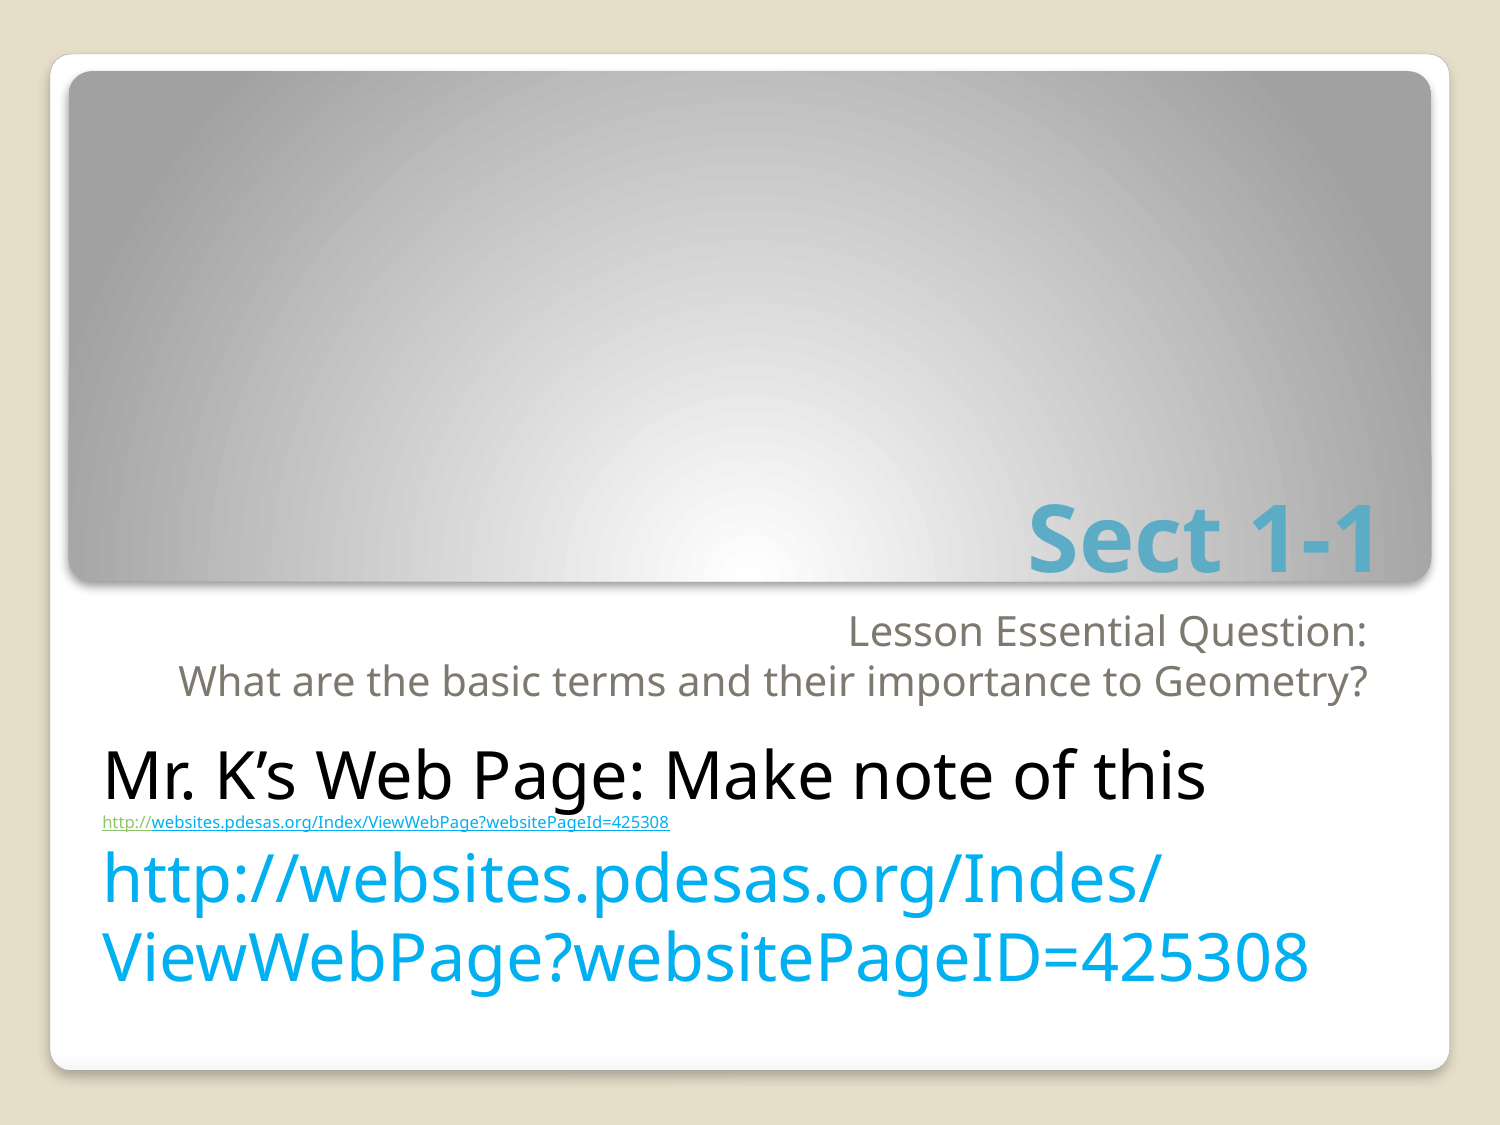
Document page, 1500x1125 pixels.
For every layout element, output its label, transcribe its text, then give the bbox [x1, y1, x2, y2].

subtitle Lesson Essential Question: What are the basic terms and their importance to Geometry? [118, 604, 1394, 725]
text_box Mr. K’s Web Page: Make note of this http://websites.pdesas.org/Index/ViewWebPage?websitePageId=425308 http://websites.pdesas.org/Indes/ViewWebPage?websitePageID=425308 [87, 725, 1450, 1003]
title Sect 1-1 [118, 298, 1394, 599]
